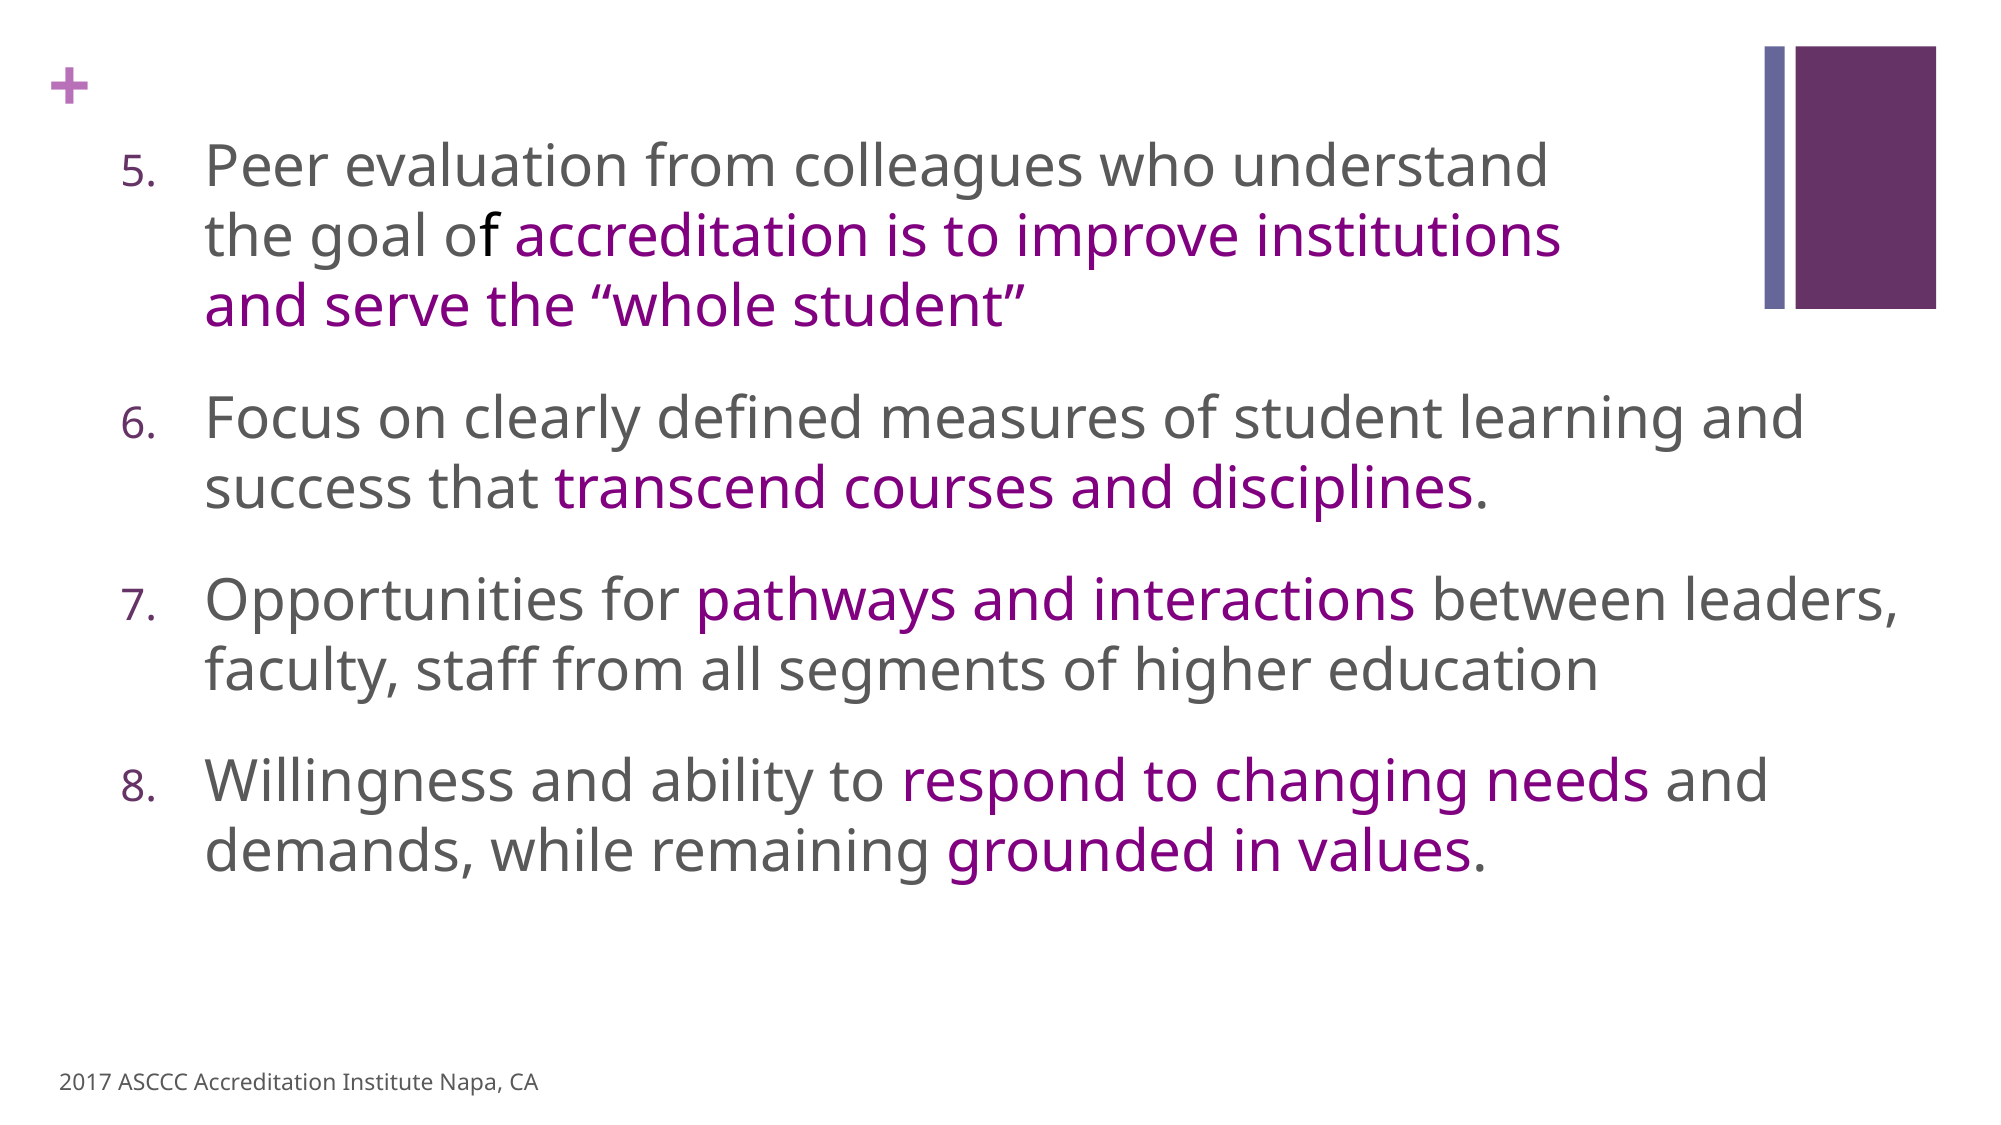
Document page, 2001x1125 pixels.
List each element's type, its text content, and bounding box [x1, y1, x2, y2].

list Peer evaluation from colleagues who understand the goal of accreditation is to improve institutions and serve the “whole student” Focus on clearly defined measures of student learning and success that transcend courses and disciplines. Opportunities for pathways and interactions between leaders, faculty, staff from all segments of higher education Willingness and ability to respond to changing needs and demands, while remaining grounded in values. [105, 120, 1921, 1084]
footer 2017 ASCCC Accreditation Institute Napa, CA [44, 1053, 1384, 1114]
